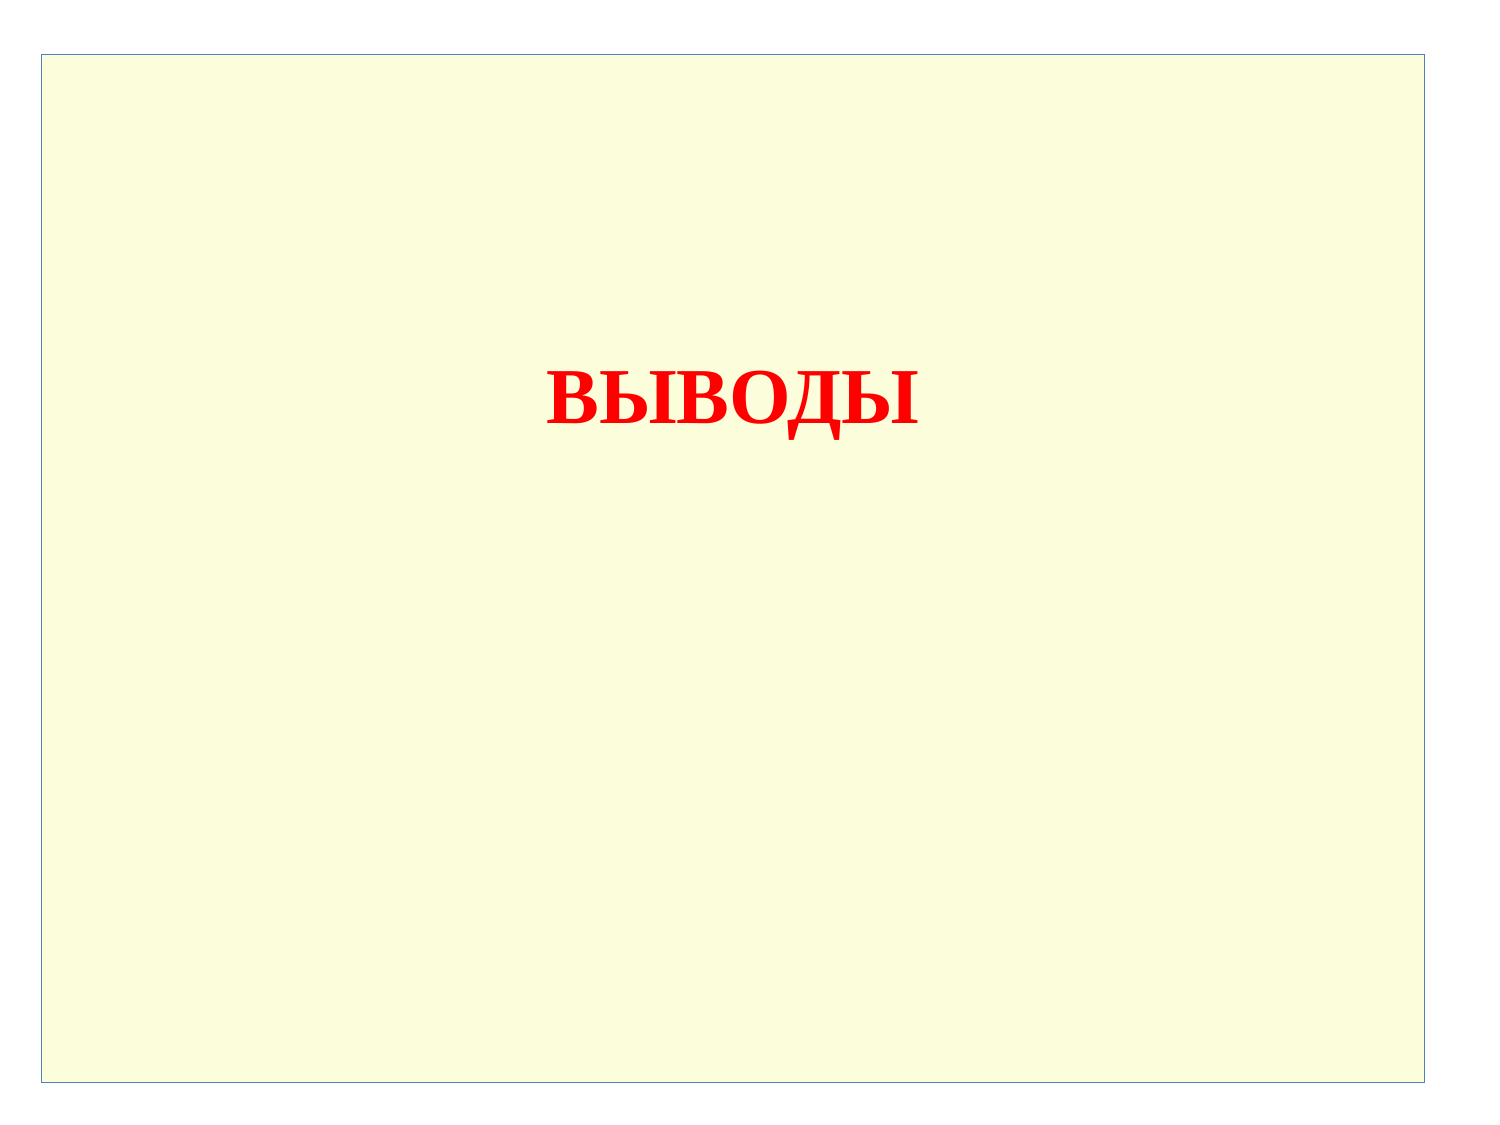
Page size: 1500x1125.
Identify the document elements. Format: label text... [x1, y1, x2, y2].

list ВЫВОДЫ [41, 54, 1425, 1083]
